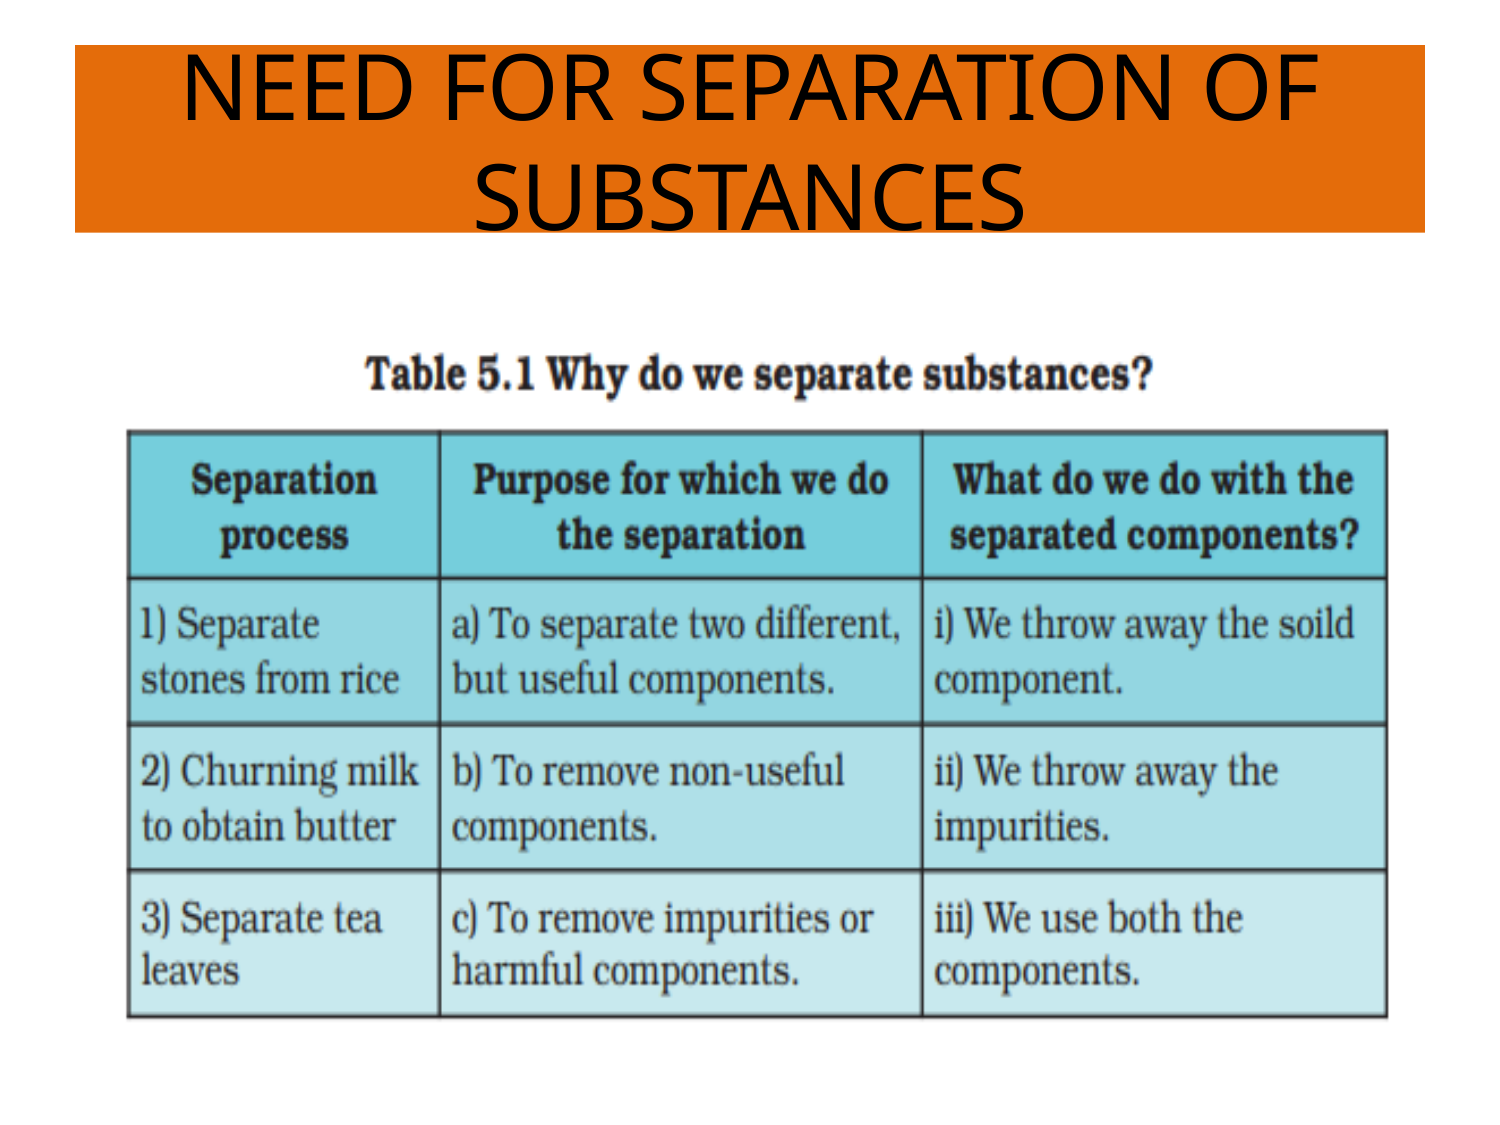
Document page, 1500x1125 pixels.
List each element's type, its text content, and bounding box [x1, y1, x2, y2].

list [74, 262, 1426, 1051]
title NEED FOR SEPARATION OF SUBSTANCES [75, 45, 1425, 233]
